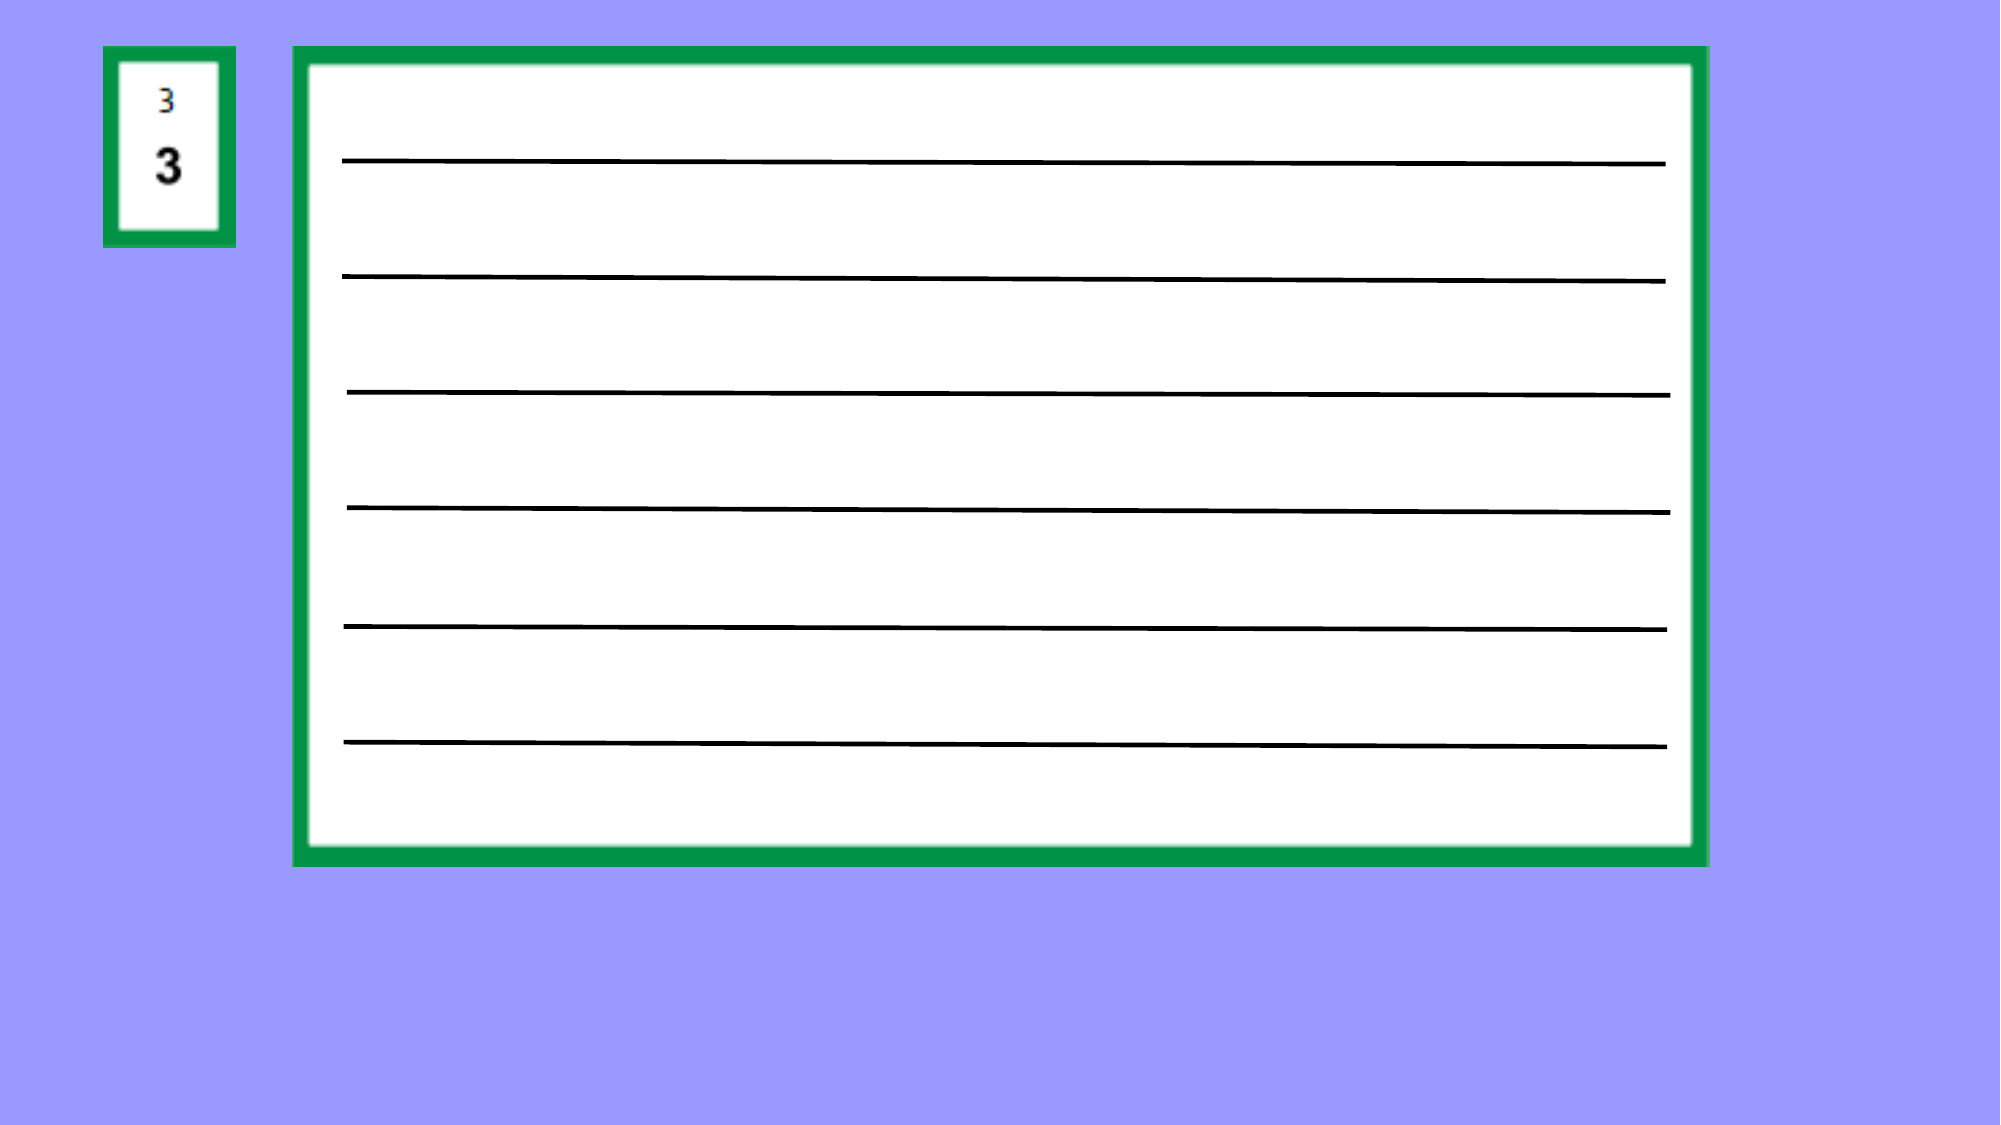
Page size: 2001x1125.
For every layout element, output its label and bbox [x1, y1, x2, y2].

text_box [342, 276, 1666, 282]
text_box [346, 392, 1671, 396]
text_box [342, 160, 1666, 165]
picture [103, 46, 236, 248]
picture [292, 46, 1710, 867]
text_box [343, 742, 1668, 747]
text_box [346, 507, 1671, 513]
text_box [343, 626, 1668, 630]
